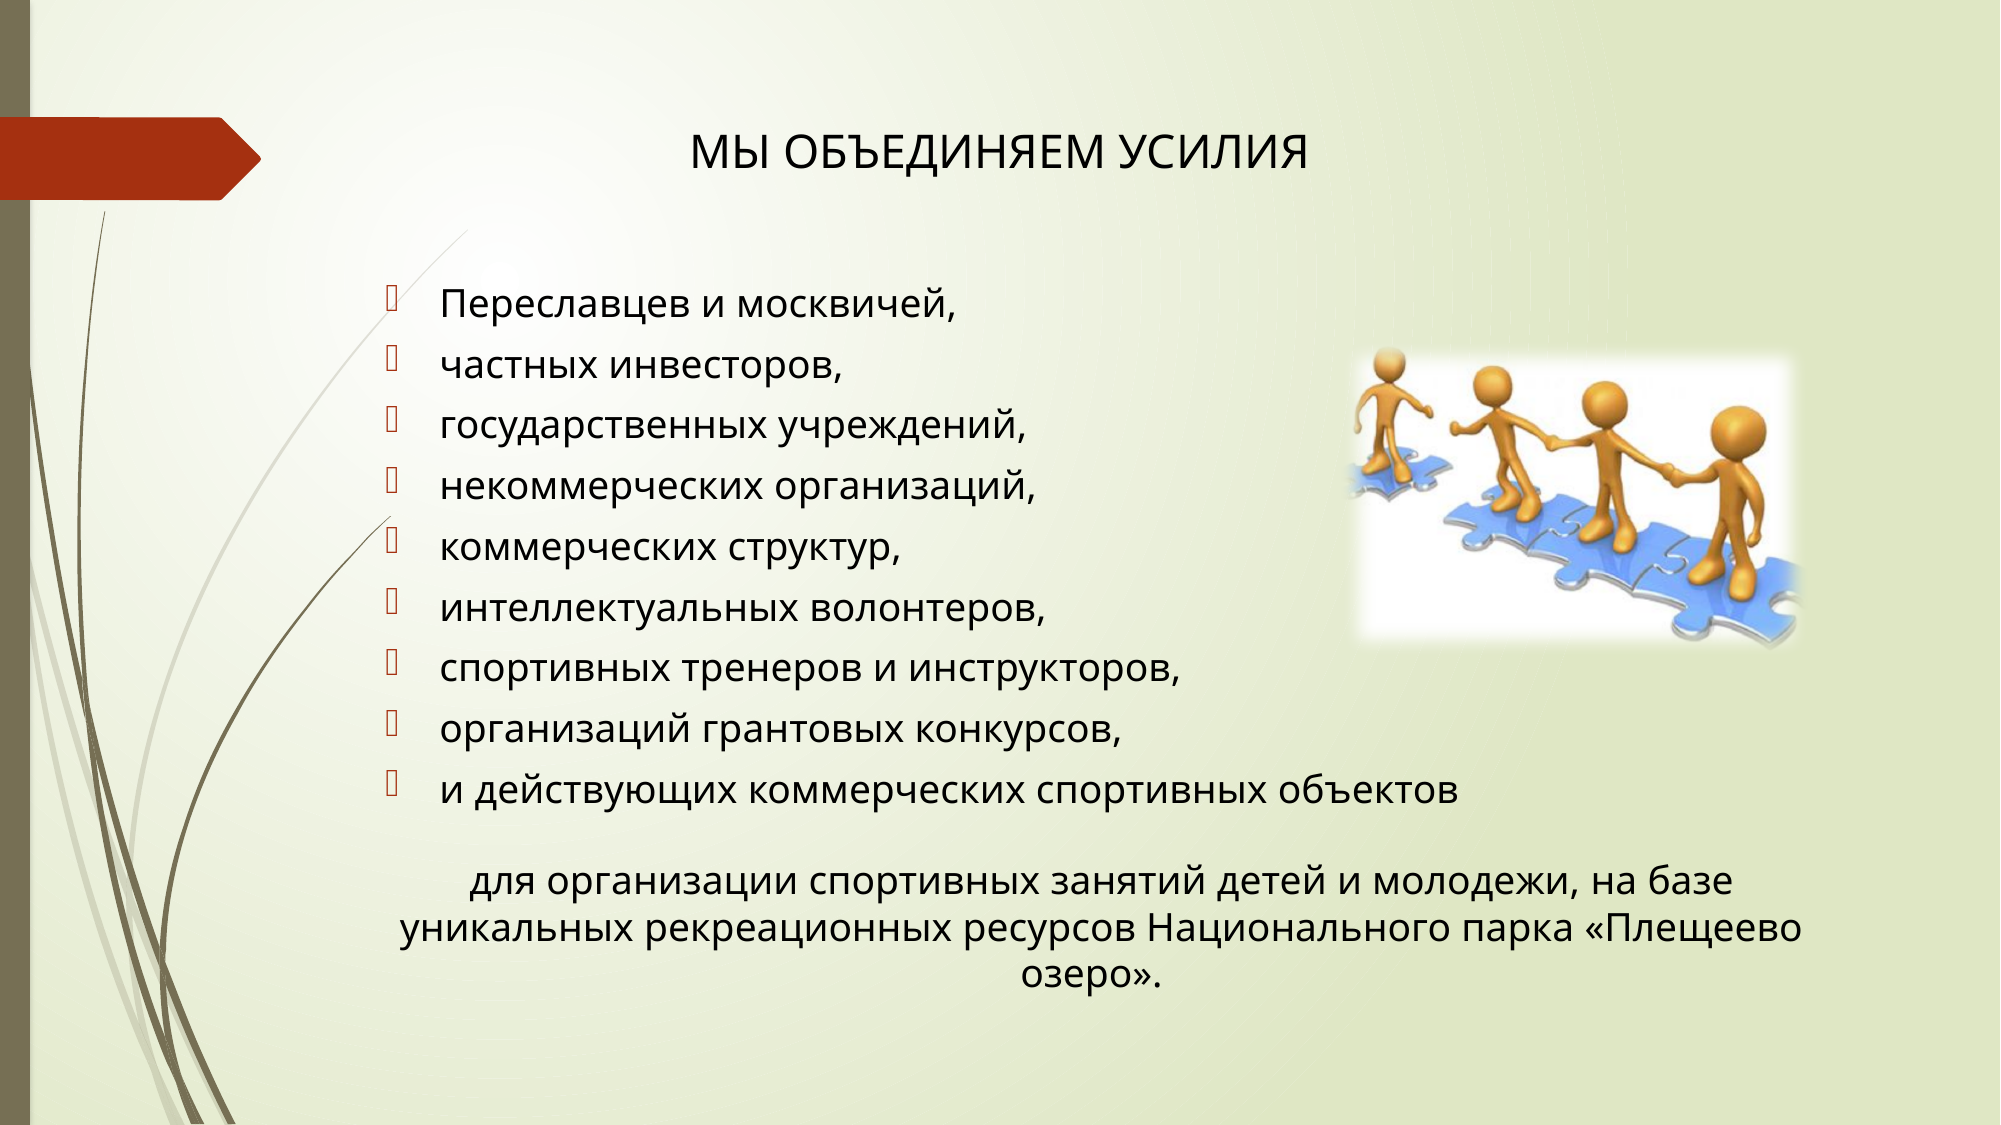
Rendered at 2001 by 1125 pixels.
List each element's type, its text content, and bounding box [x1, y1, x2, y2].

picture [1340, 339, 1809, 658]
list Переславцев и москвичей, частных инвесторов, государственных учреждений, некоммерческих организаций, коммерческих структур, интеллектуальных волонтеров, спортивных тренеров и инструкторов, организаций грантовых конкурсов, и действующих коммерческих спортивных объектов для организации спортивных занятий детей и молодежи, на базе уникальных рекреационных ресурсов Национального парка «Плещеево озеро». [370, 271, 1833, 1010]
title МЫ ОБЪЕДИНЯЕМ УСИЛИЯ [627, 115, 1373, 187]
